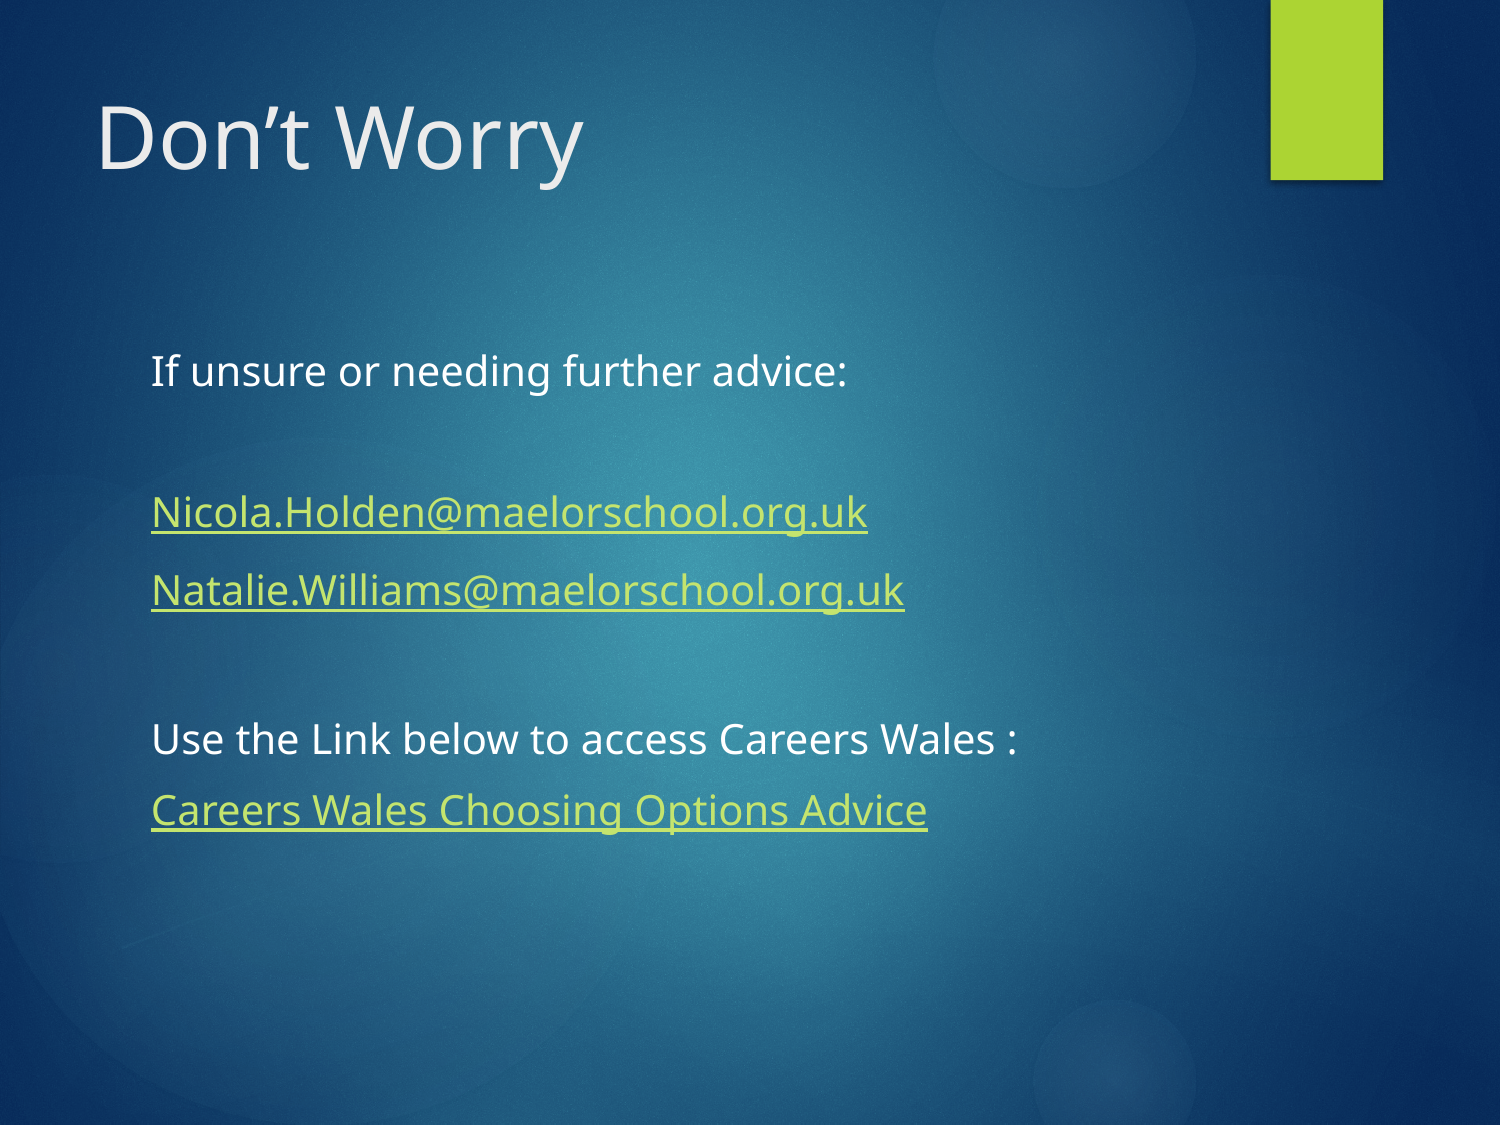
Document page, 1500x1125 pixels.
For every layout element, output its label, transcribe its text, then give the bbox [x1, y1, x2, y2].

list If unsure or needing further advice: Nicola.Holden@maelorschool.org.uk Natalie.Williams@maelorschool.org.uk Use the Link below to access Careers Wales : Careers Wales Choosing Options Advice [135, 336, 1237, 1025]
title Don’t Worry [79, 74, 1237, 304]
